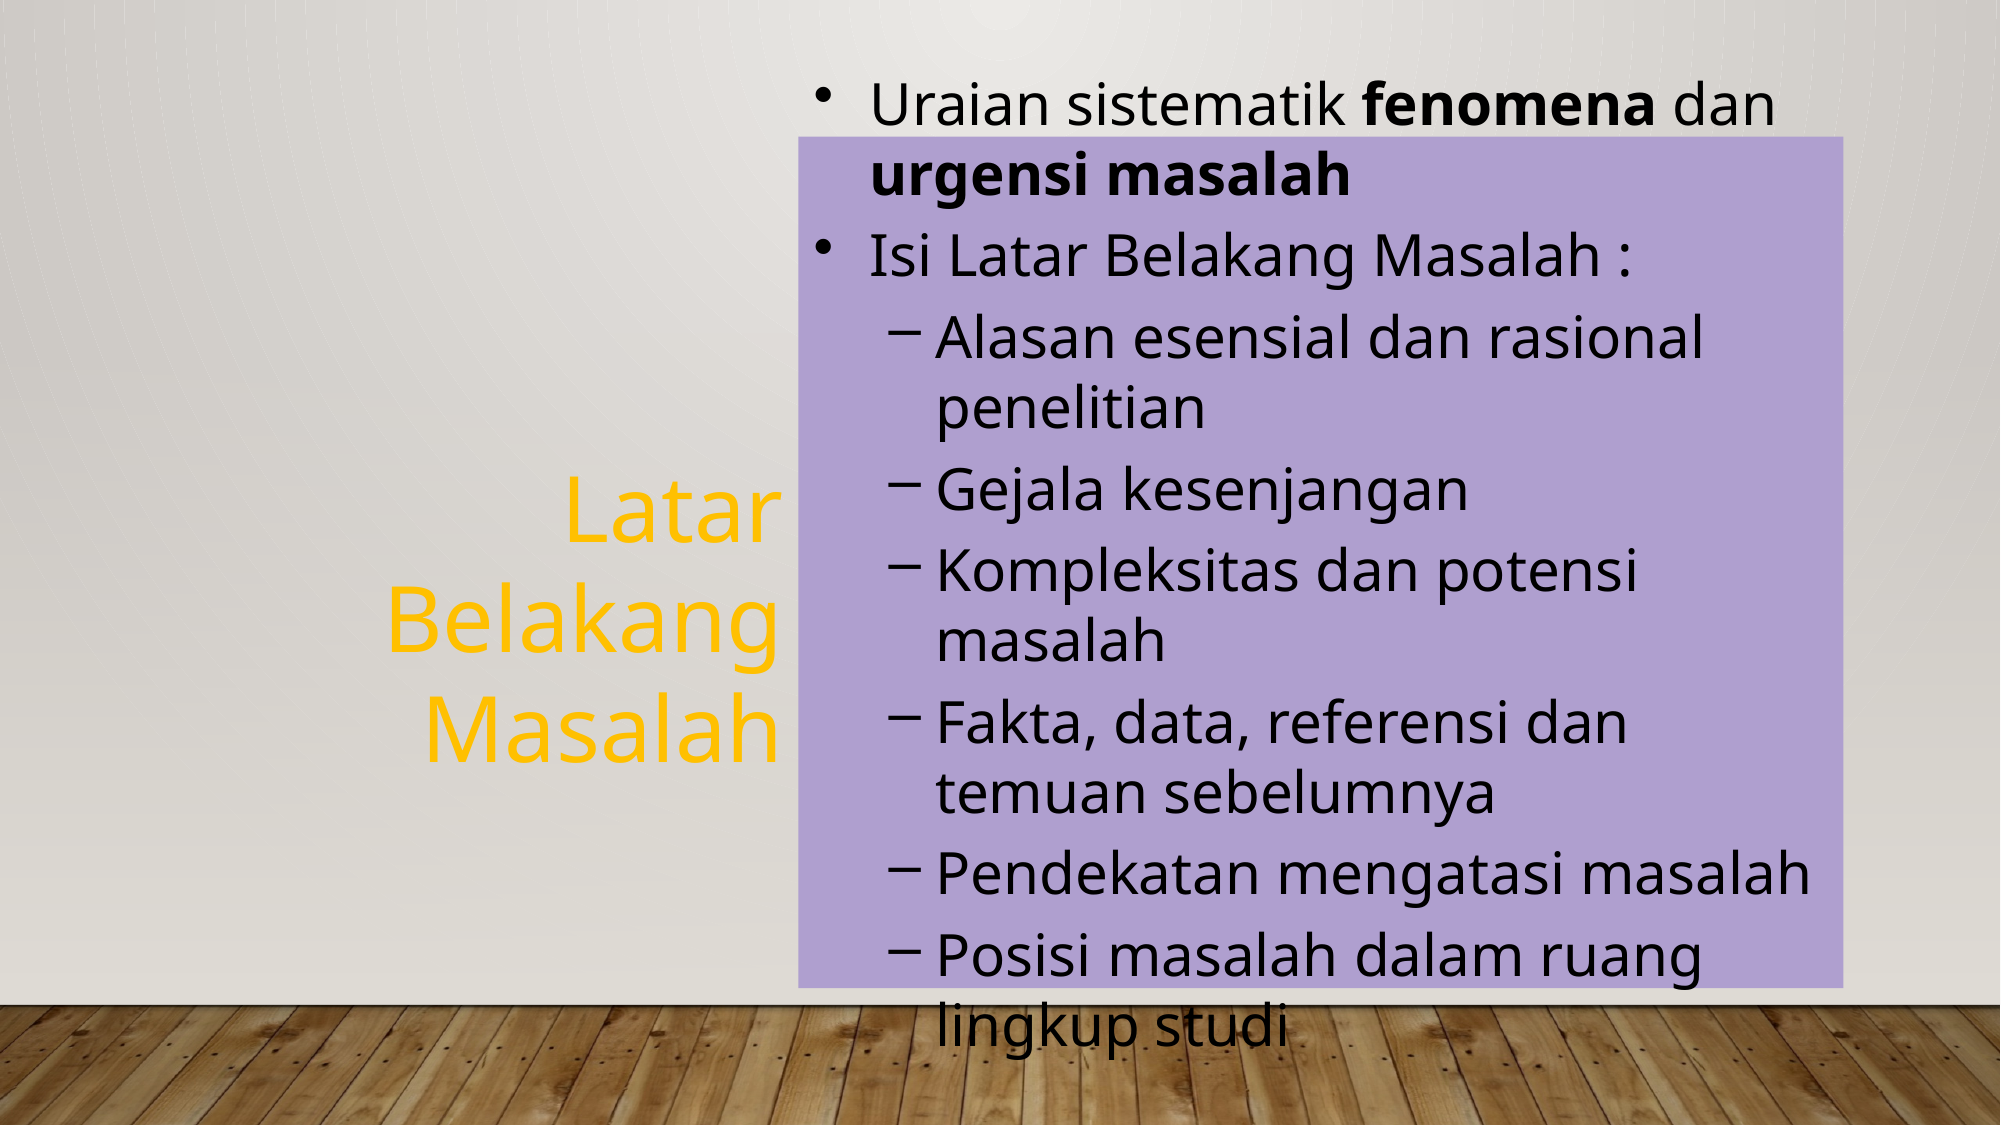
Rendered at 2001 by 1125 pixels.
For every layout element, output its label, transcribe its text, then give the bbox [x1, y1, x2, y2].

picture [0, 1005, 2000, 1125]
text_box Latar Belakang Masalah [191, 443, 798, 789]
text_box Uraian sistematik fenomena dan urgensi masalah Isi Latar Belakang Masalah : Alasan esensial dan rasional penelitian Gejala kesenjangan Kompleksitas dan potensi masalah Fakta, data, referensi dan temuan sebelumnya Pendekatan mengatasi masalah Posisi masalah dalam ruang lingkup studi [798, 136, 1844, 989]
